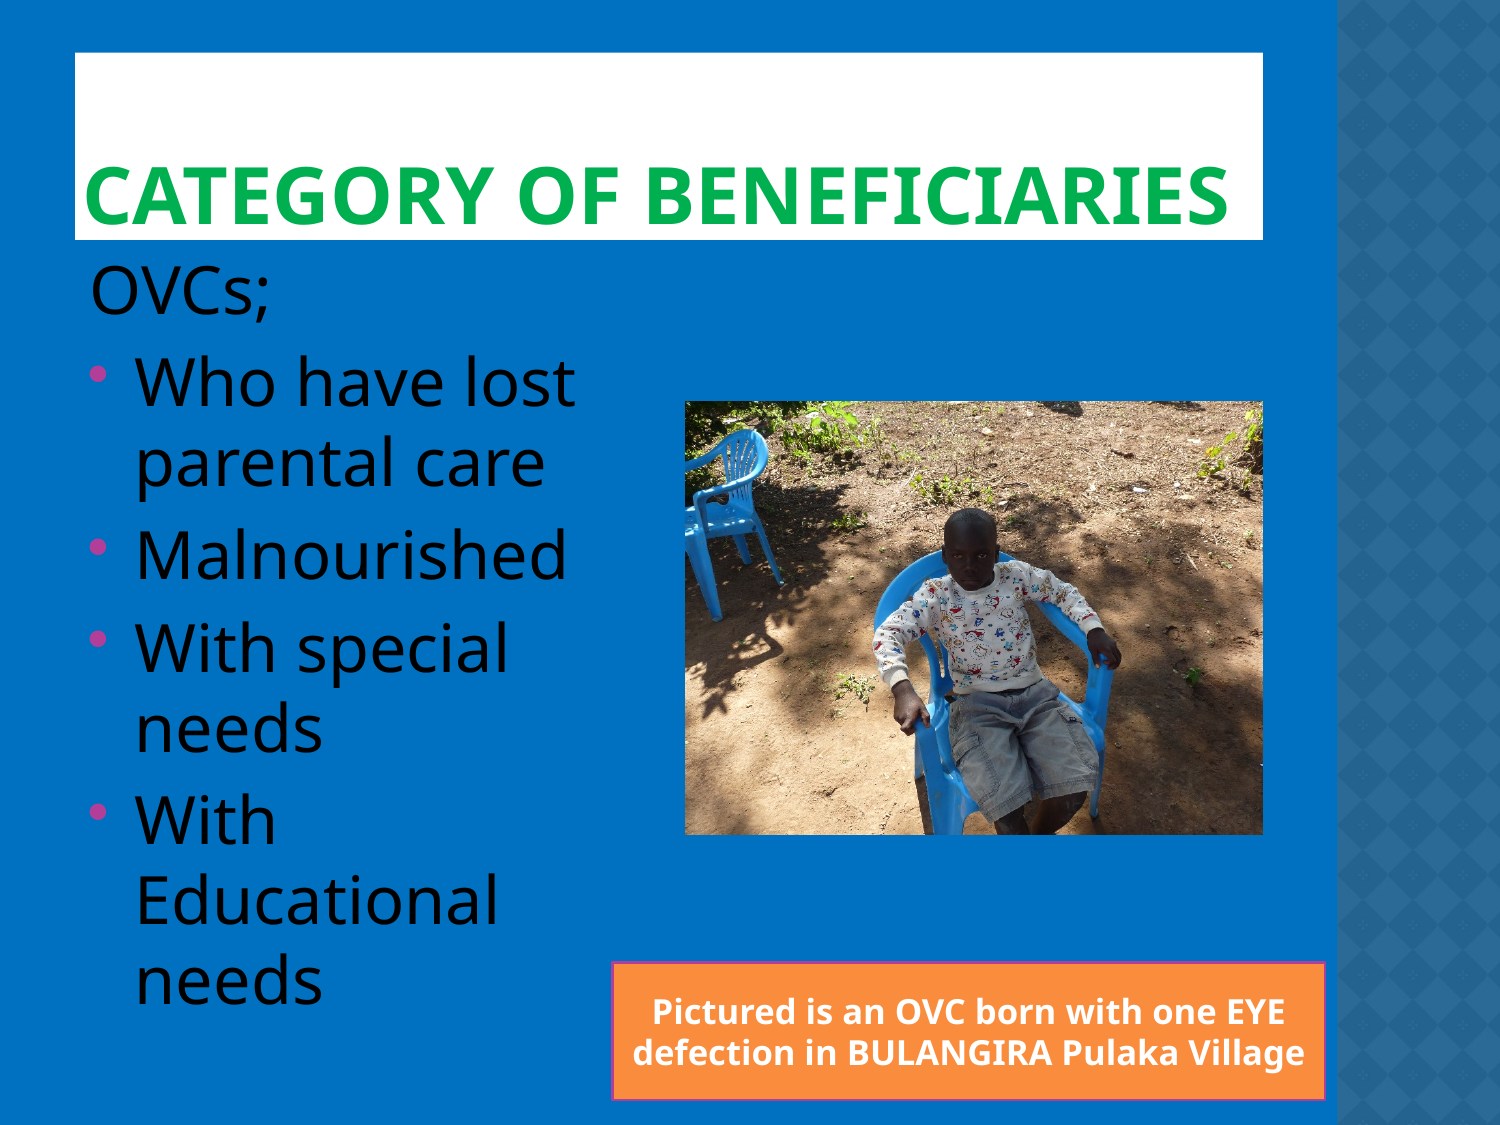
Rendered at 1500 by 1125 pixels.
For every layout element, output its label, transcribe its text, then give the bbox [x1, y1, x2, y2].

list Pictured is an OVC born with one EYE defection in BULANGIRA Pulaka Village [611, 961, 1326, 1101]
picture [1337, 0, 1500, 1125]
list OVCs; Who have lost parental care Malnourished With special needs With Educational needs [75, 239, 653, 1038]
title Category of beneficiaries [75, 52, 1263, 240]
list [684, 401, 1264, 836]
